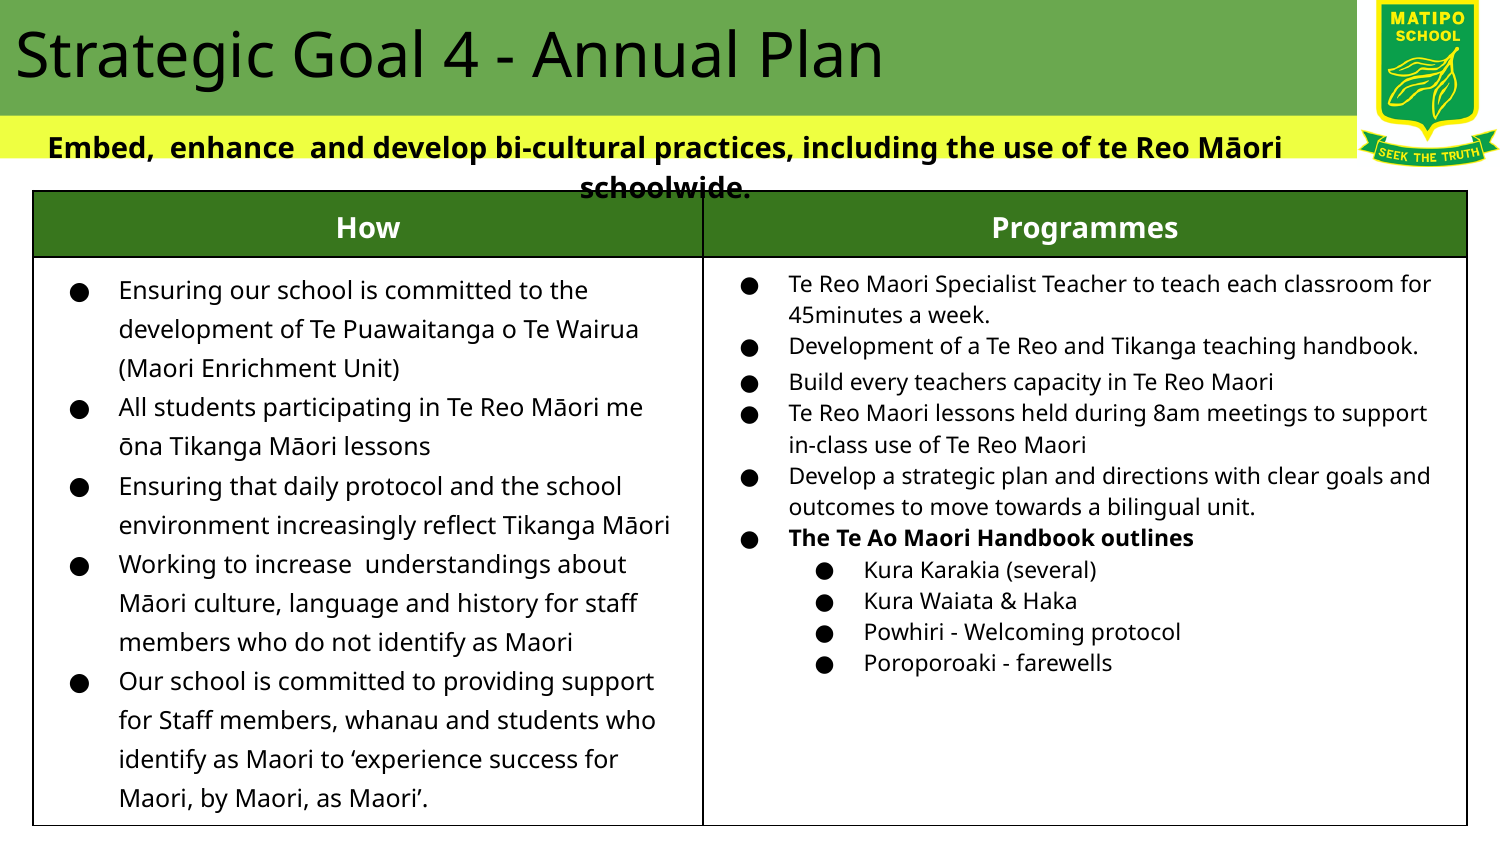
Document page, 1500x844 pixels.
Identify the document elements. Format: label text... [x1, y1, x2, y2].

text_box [0, 0, 1500, 168]
table_cell Ensuring our school is committed to the development of Te Puawaitanga o Te Wairua (Maori Enrichment Unit) All students participating in Te Reo Māori me ōna Tikanga Māori lessons Ensuring that daily protocol and the school environment increasingly reflect Tikanga Māori Working to increase understandings about Māori culture, language and history for staff members who do not identify as Maori Our school is committed to providing support for Staff members, whanau and students who identify as Maori to ‘experience success for Maori, by Maori, as Maori’. [34, 258, 702, 825]
table_cell Te Reo Maori Specialist Teacher to teach each classroom for 45minutes a week. Development of a Te Reo and Tikanga teaching handbook. Build every teachers capacity in Te Reo Maori Te Reo Maori lessons held during 8am meetings to support in-class use of Te Reo Maori Develop a strategic plan and directions with clear goals and outcomes to move towards a bilingual unit. The Te Ao Maori Handbook outlines Kura Karakia (several) Kura Waiata & Haka Powhiri - Welcoming protocol Poroporoaki - farewells [704, 258, 1466, 825]
table_header How [34, 220, 702, 256]
text_box Embed, enhance and develop bi-cultural practices, including the use of te Reo Māori schoolwide. [10, 175, 1321, 220]
table_header Programmes [704, 192, 1466, 256]
